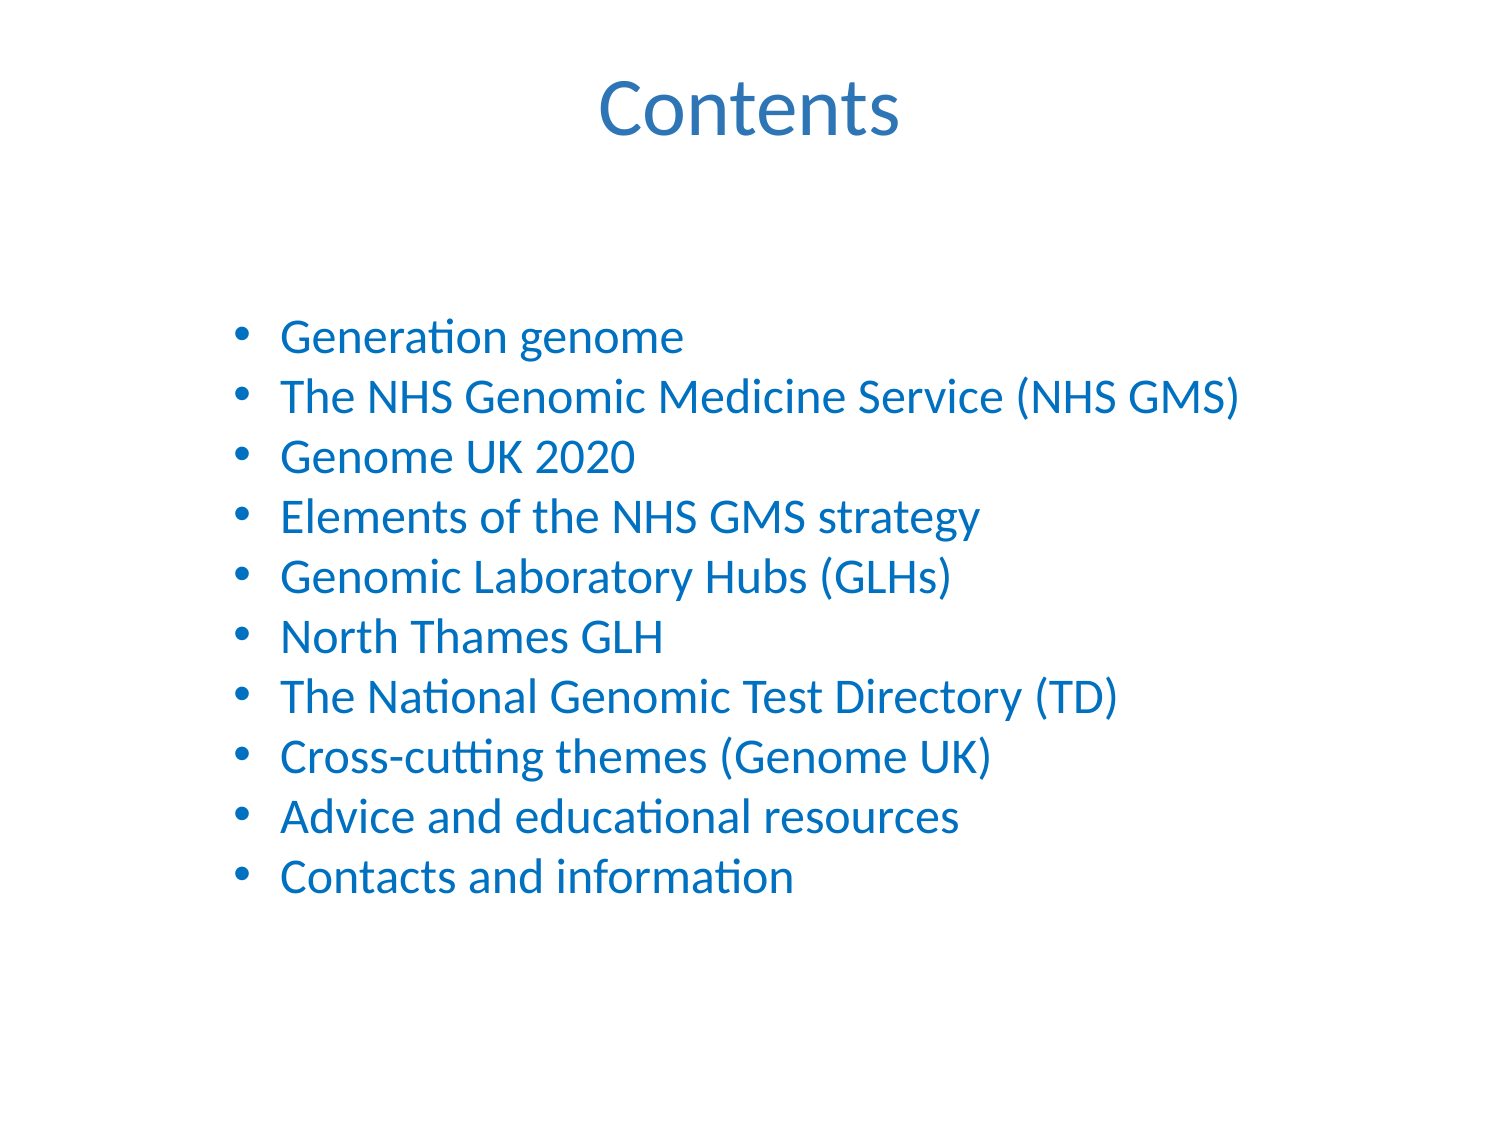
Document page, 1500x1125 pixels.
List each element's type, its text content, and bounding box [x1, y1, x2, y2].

text_box Generation genome The NHS Genomic Medicine Service (NHS GMS) Genome UK 2020 Elements of the NHS GMS strategy Genomic Laboratory Hubs (GLHs) North Thames GLH The National Genomic Test Directory (TD) Cross-cutting themes (Genome UK) Advice and educational resources Contacts and information [218, 295, 1364, 1031]
title Contents [103, 0, 1397, 218]
